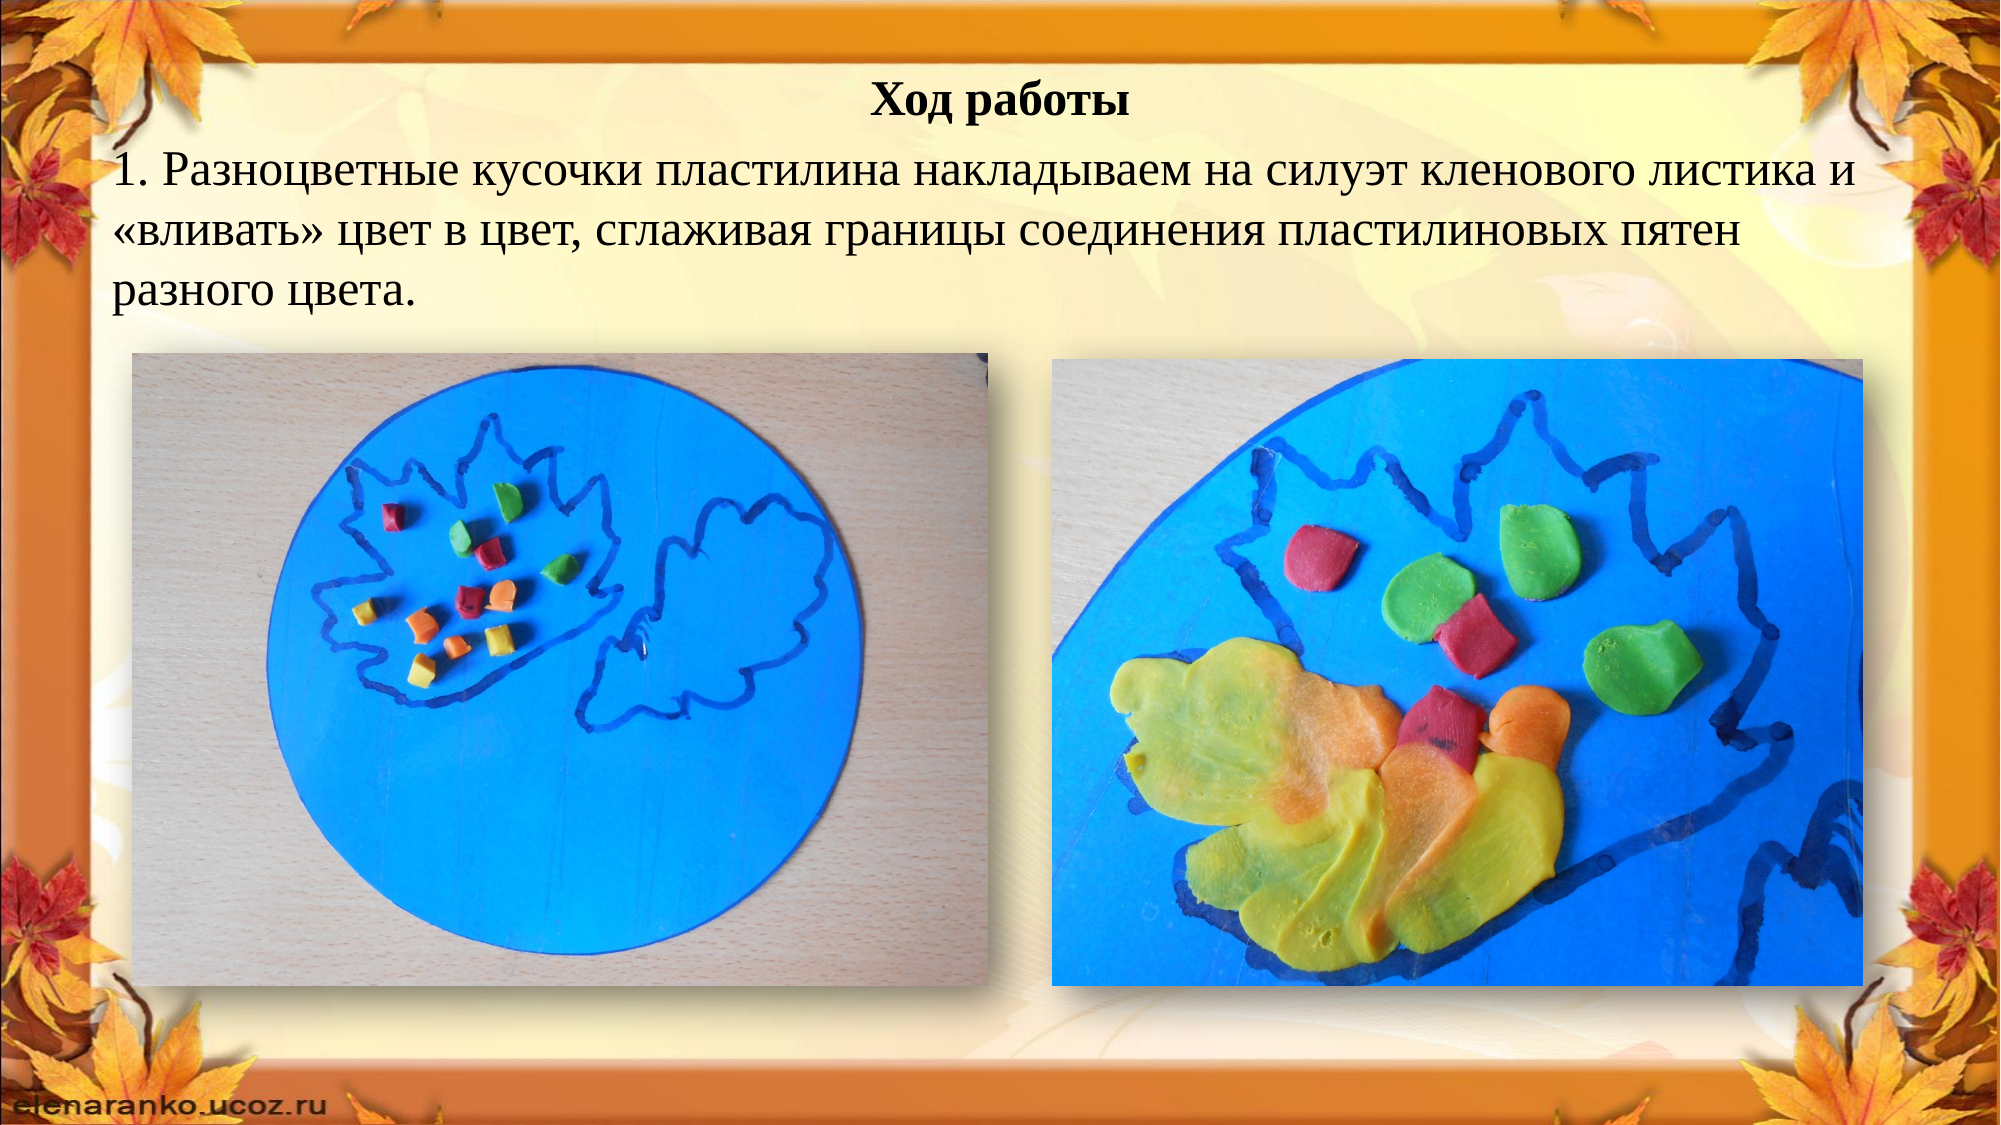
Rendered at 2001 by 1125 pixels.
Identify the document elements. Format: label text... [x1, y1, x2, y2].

list Ход работы 1. Разноцветные кусочки пластилина накладываем на силуэт кленового листика и «вливать» цвет в цвет, сглаживая границы соединения пластилиновых пятен разного цвета. [96, 57, 1904, 1054]
picture [0, 0, 2001, 1125]
